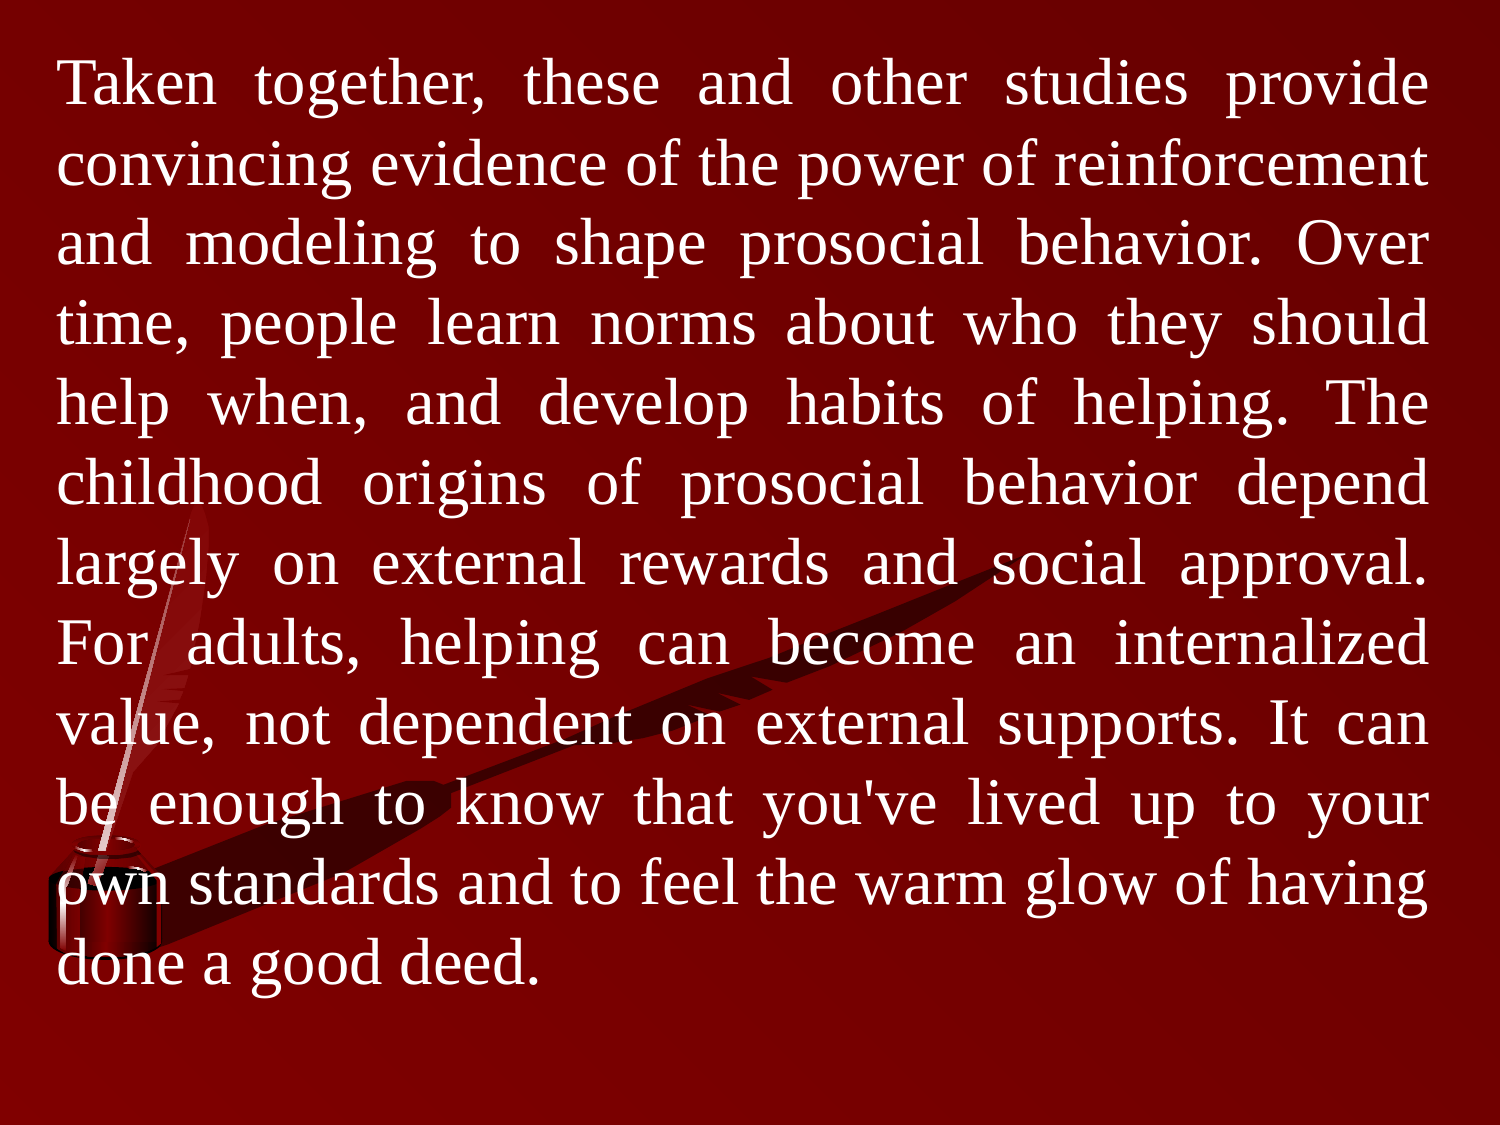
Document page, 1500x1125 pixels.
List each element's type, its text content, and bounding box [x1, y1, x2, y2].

text_box Taken together, these and other studies provide convincing evidence of the power of reinforcement and modeling to shape prosocial behavior. Over time, people learn norms about who they should help when, and develop habits of helping. The childhood origins of prosocial behavior depend largely on external rewards and social approval. For adults, helping can become an internalized value, not dependent on external supports. It can be enough to know that you've lived up to your own standards and to feel the warm glow of having done a good deed. [41, 30, 1447, 1006]
